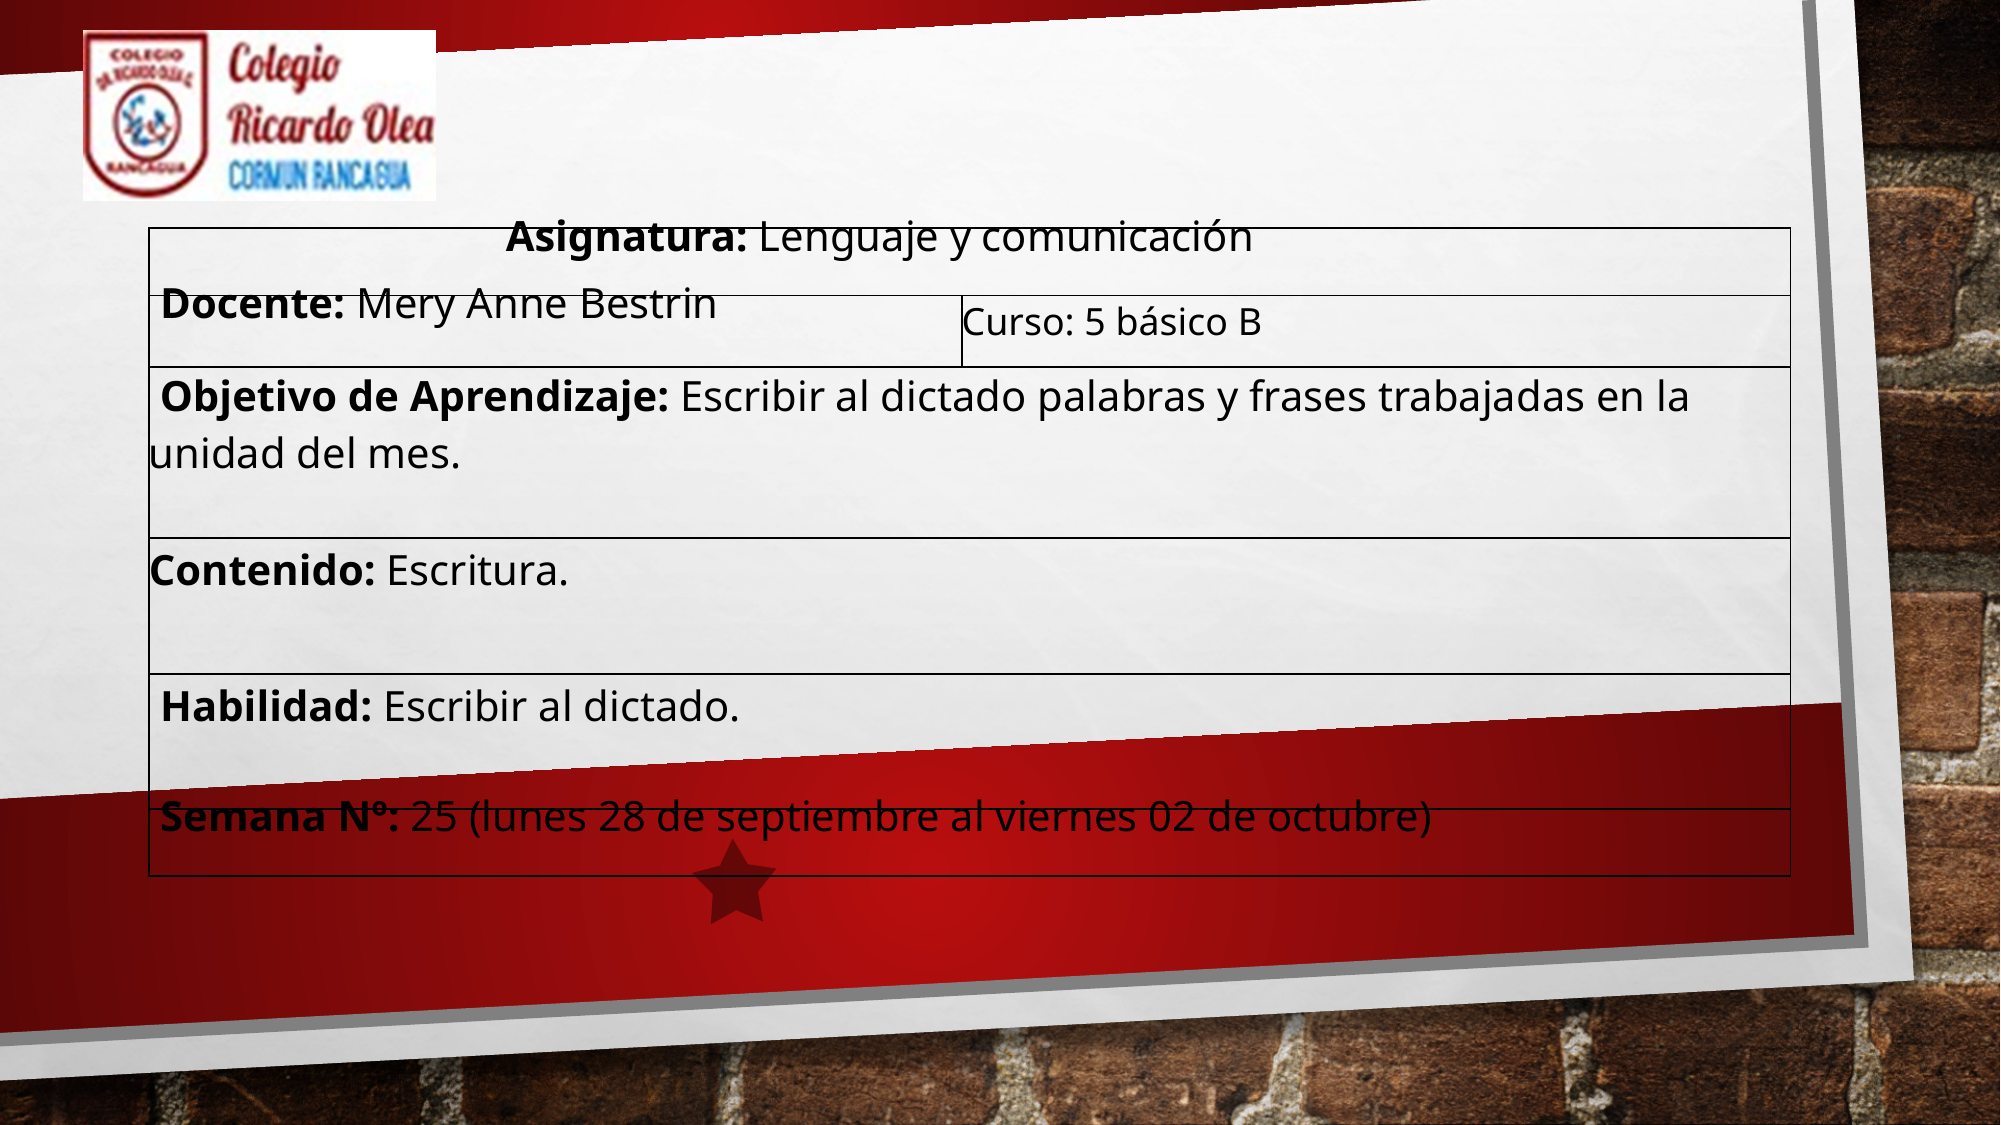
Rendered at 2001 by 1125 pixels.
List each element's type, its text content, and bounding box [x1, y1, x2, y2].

table_cell Docente: Mery Anne Bestrin [150, 296, 961, 366]
picture [83, 30, 436, 201]
table_cell Objetivo de Aprendizaje: Escribir al dictado palabras y frases trabajadas en la unidad del mes. [150, 368, 1790, 537]
table_cell Curso: 5 básico B [963, 296, 1790, 366]
table_cell Contenido: Escritura. [150, 539, 1790, 673]
table_cell Habilidad: Escribir al dictado. [150, 675, 1790, 808]
table_header Asignatura: Lenguaje y comunicación [150, 229, 1790, 295]
table_cell Semana Nº: 25 (lunes 28 de septiembre al viernes 02 de octubre) [150, 810, 1790, 875]
picture [0, 0, 2000, 1125]
